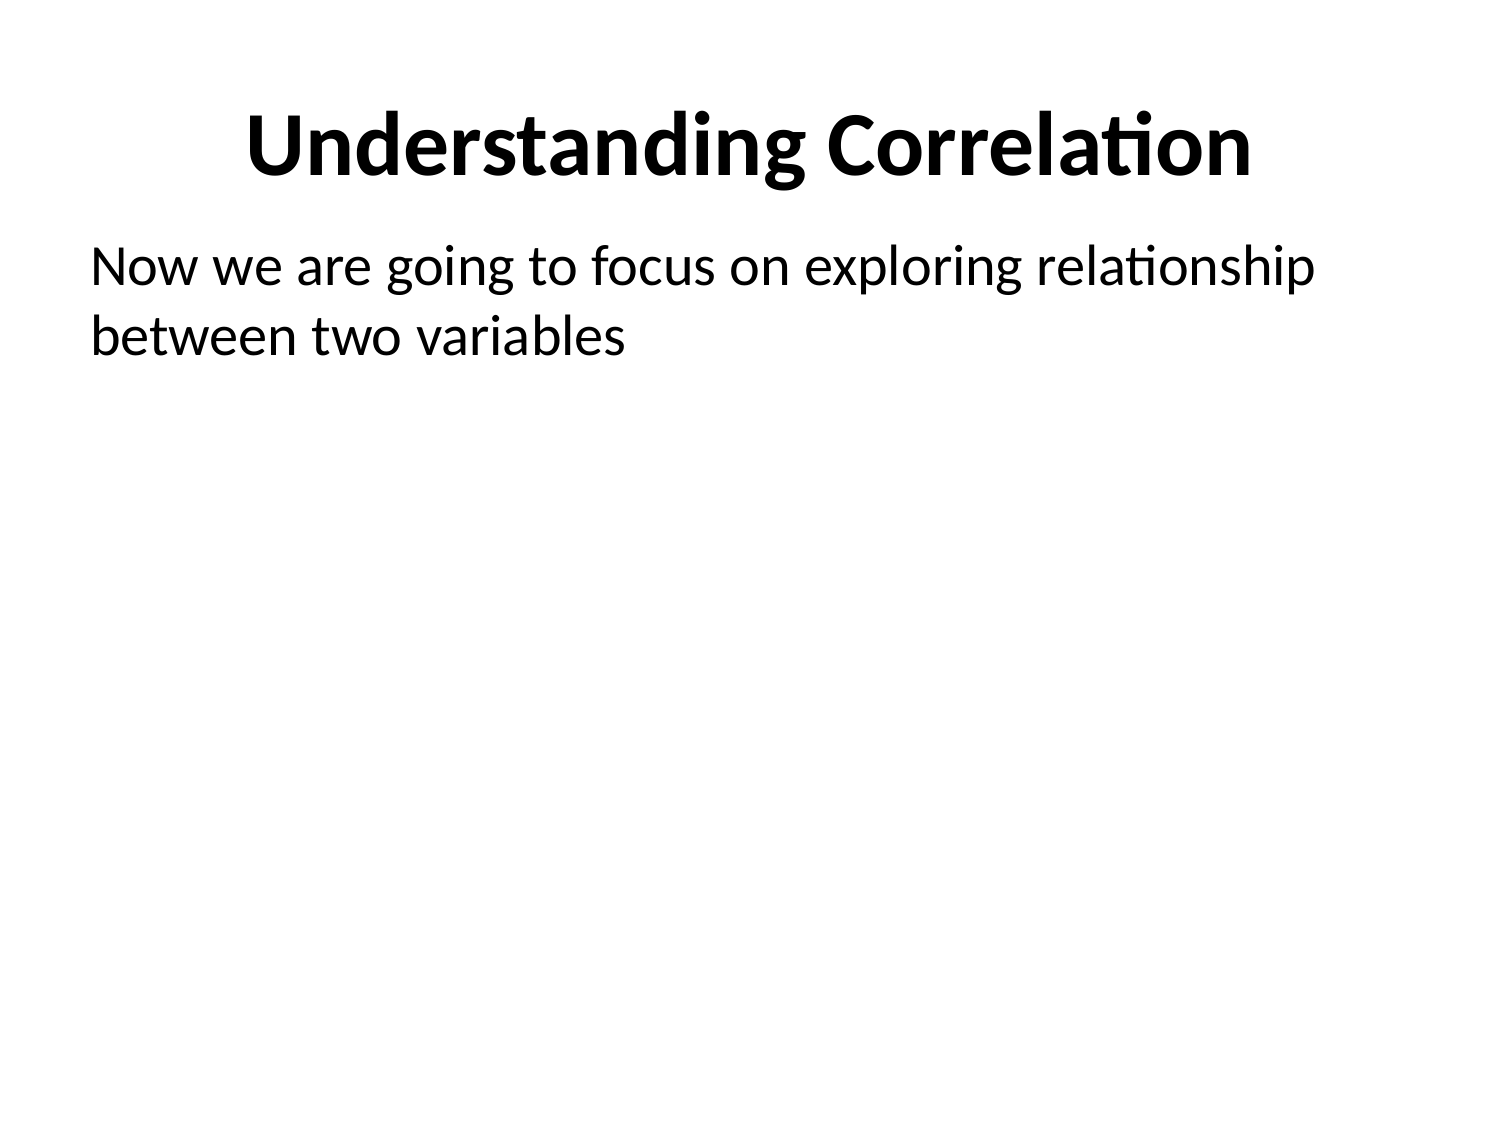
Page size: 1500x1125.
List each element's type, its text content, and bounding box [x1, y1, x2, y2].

title Understanding Correlation [75, 45, 1425, 219]
list Now we are going to focus on exploring relationship between two variables [75, 219, 1425, 1005]
